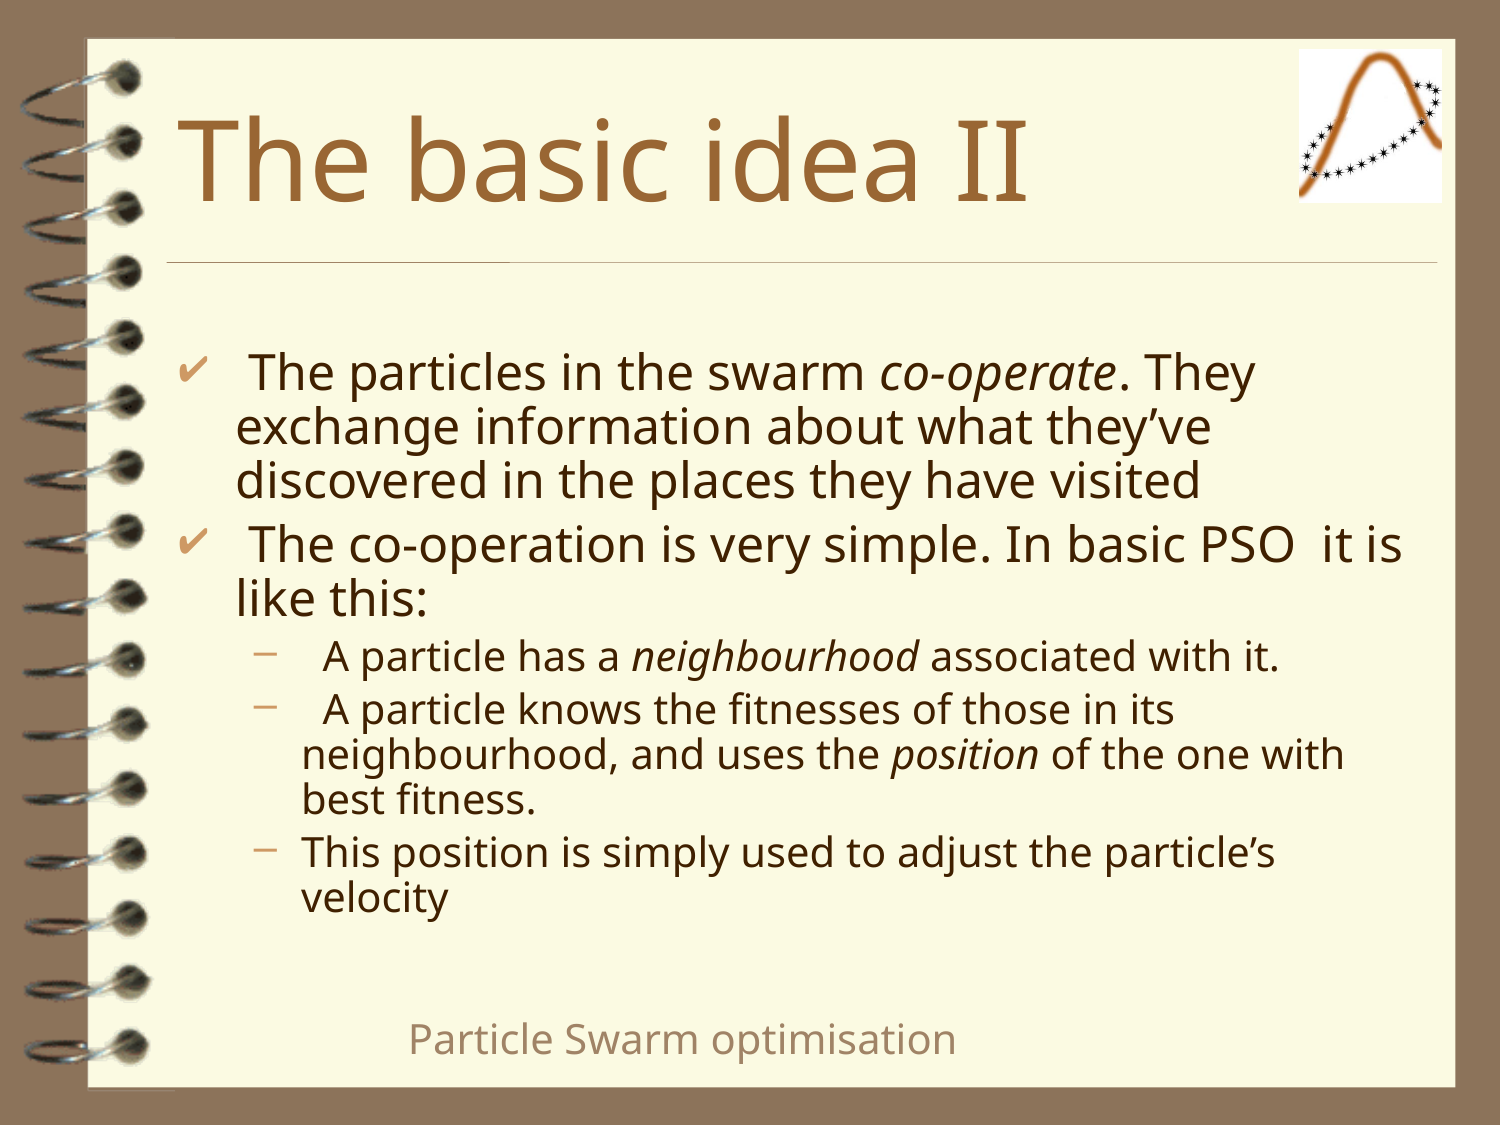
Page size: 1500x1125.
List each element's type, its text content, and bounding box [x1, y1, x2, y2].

title The basic idea II [162, 75, 1438, 263]
list The particles in the swarm co-operate. They exchange information about what they’ve discovered in the places they have visited The co-operation is very simple. In basic PSO it is like this: A particle has a neighbourhood associated with it. A particle knows the fitnesses of those in its neighbourhood, and uses the position of the one with best fitness. This position is simply used to adjust the particle’s velocity [164, 269, 1439, 945]
picture [1299, 49, 1442, 203]
picture [0, 0, 175, 1125]
